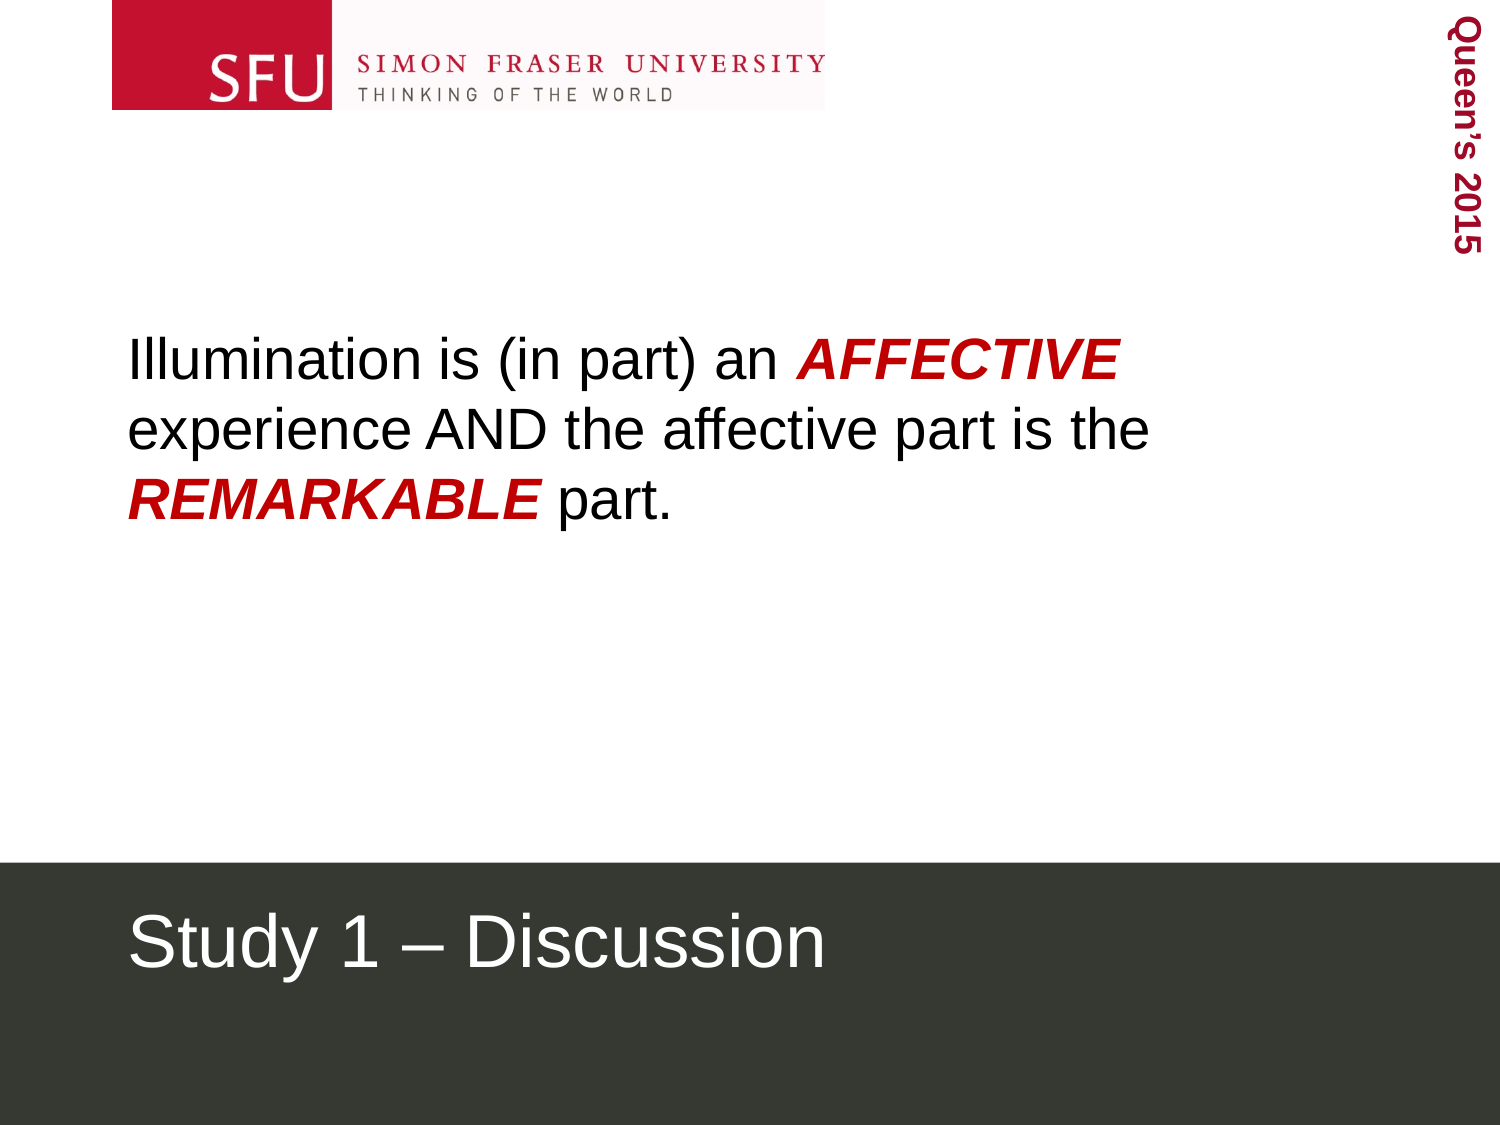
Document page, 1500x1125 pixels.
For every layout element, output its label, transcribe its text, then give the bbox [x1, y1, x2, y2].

list Illumination is (in part) an AFFECTIVE experience AND the affective part is the REMARKABLE part. [112, 149, 1388, 826]
picture [112, 0, 825, 110]
title Study 1 – Discussion [111, 881, 1450, 995]
